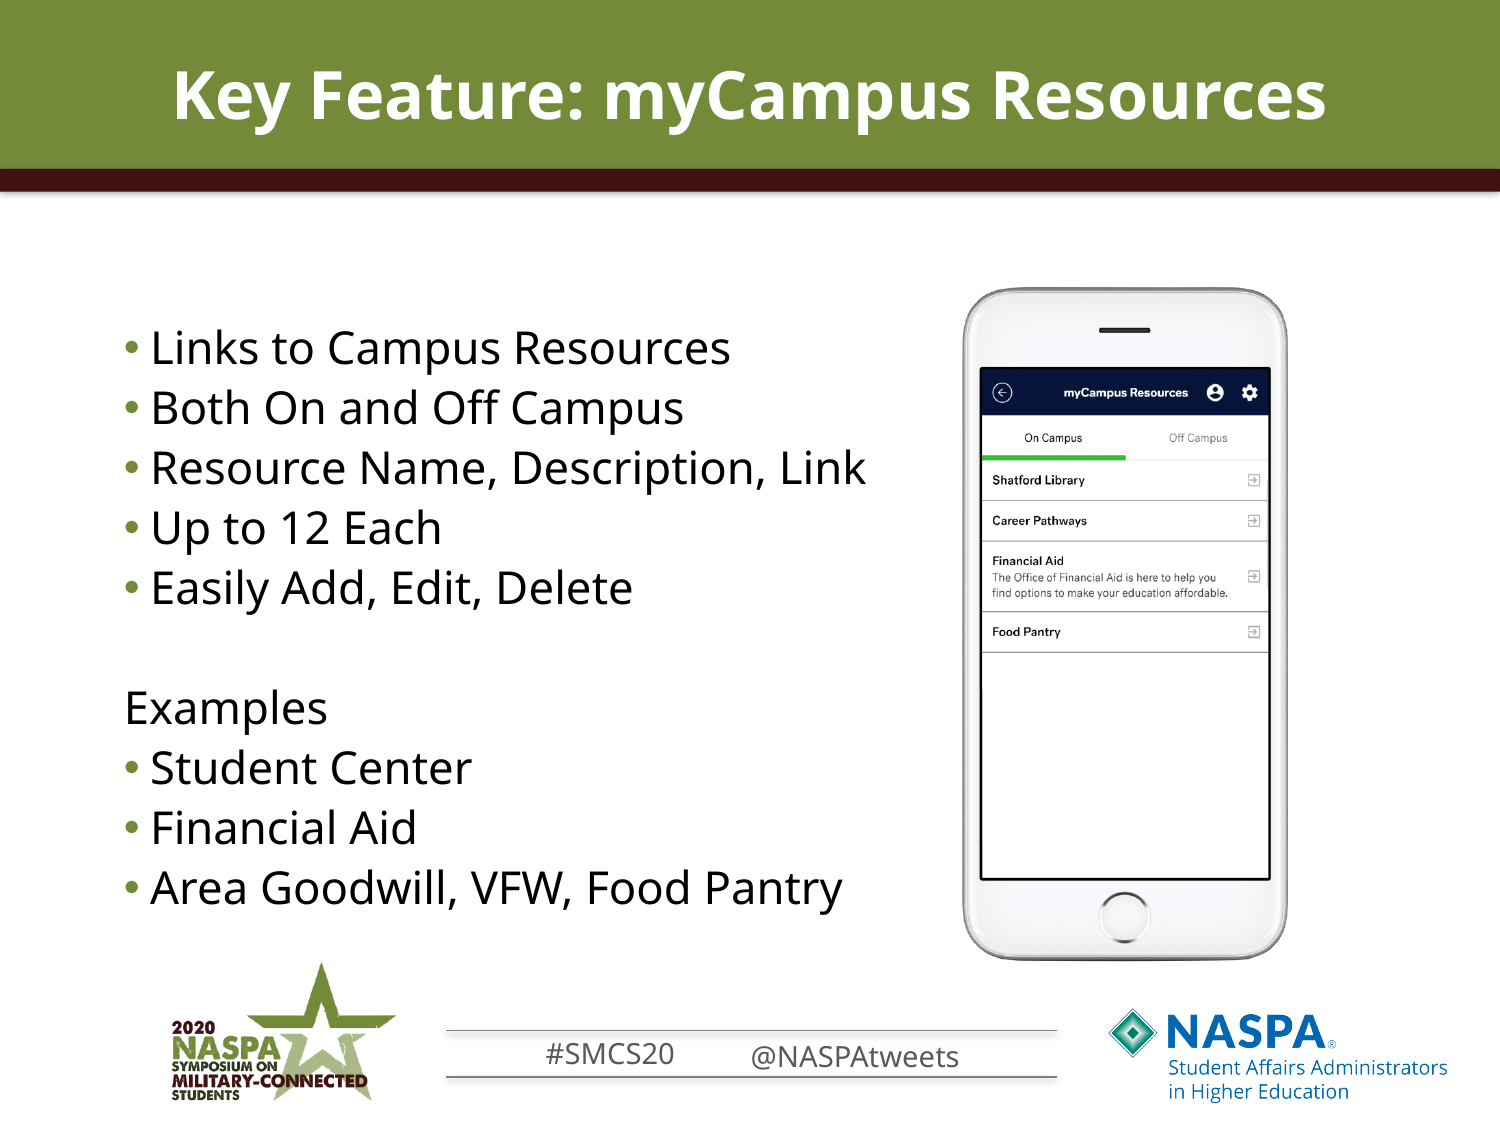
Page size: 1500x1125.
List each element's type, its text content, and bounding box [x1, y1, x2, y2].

picture [1108, 1008, 1447, 1103]
title Key Feature: myCampus Resources [75, 45, 1425, 233]
picture [948, 274, 1303, 972]
list Links to Campus Resources Both On and Off Campus Resource Name, Description, Link Up to 12 Each Easily Add, Edit, Delete Examples Student Center Financial Aid Area Goodwill, VFW, Food Pantry [108, 306, 909, 930]
picture [171, 961, 396, 1103]
